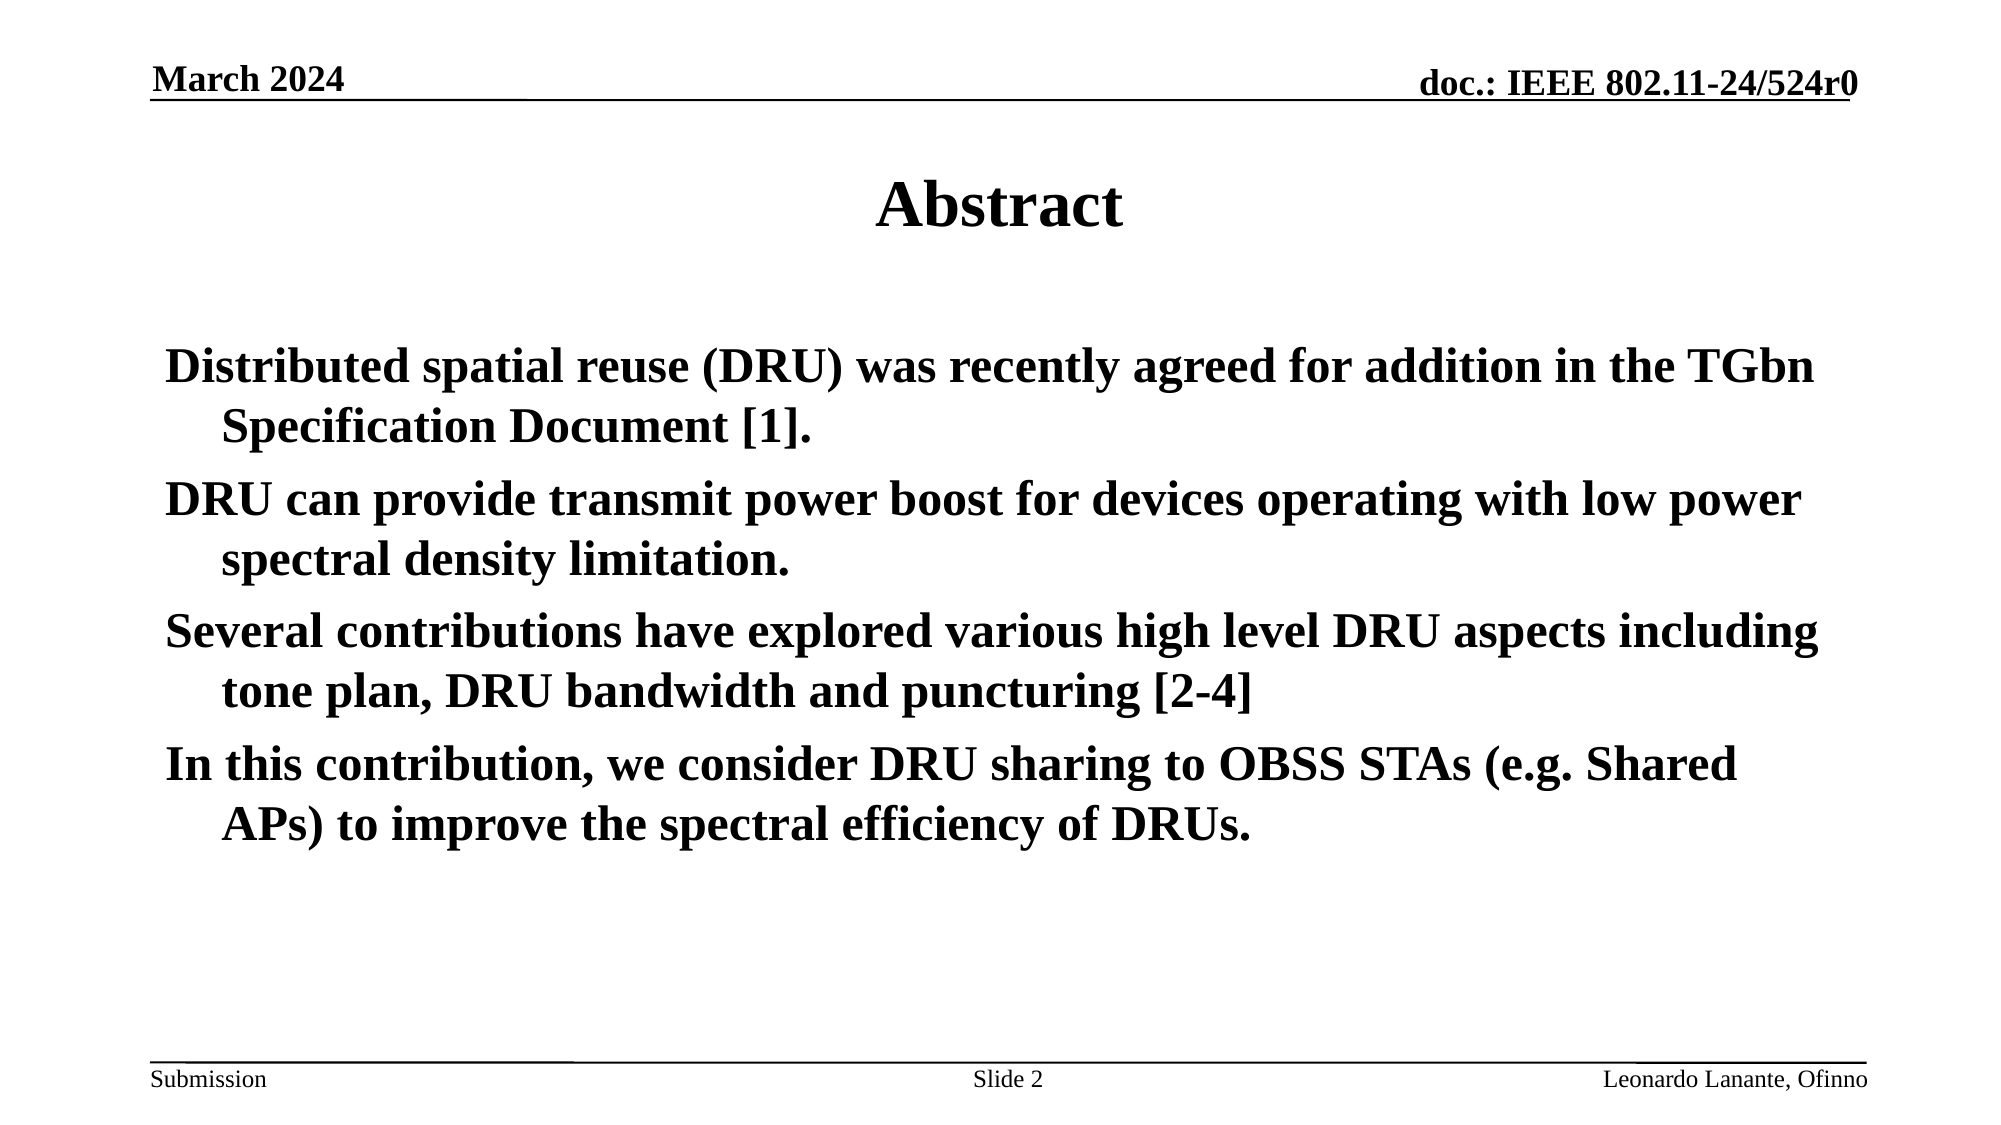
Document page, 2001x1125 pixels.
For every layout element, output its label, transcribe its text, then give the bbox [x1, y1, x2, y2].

slide_number Slide 2 [950, 1061, 1067, 1123]
list Distributed spatial reuse (DRU) was recently agreed for addition in the TGbn Specification Document [1]. DRU can provide transmit power boost for devices operating with low power spectral density limitation. Several contributions have explored various high level DRU aspects including tone plan, DRU bandwidth and puncturing [2-4] In this contribution, we consider DRU sharing to OBSS STAs (e.g. Shared APs) to improve the spectral efficiency of DRUs. [149, 324, 1850, 1000]
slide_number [152, 54, 563, 100]
title Abstract [149, 112, 1850, 288]
footer Leonardo Lanante, Ofinno [1171, 1061, 1869, 1093]
